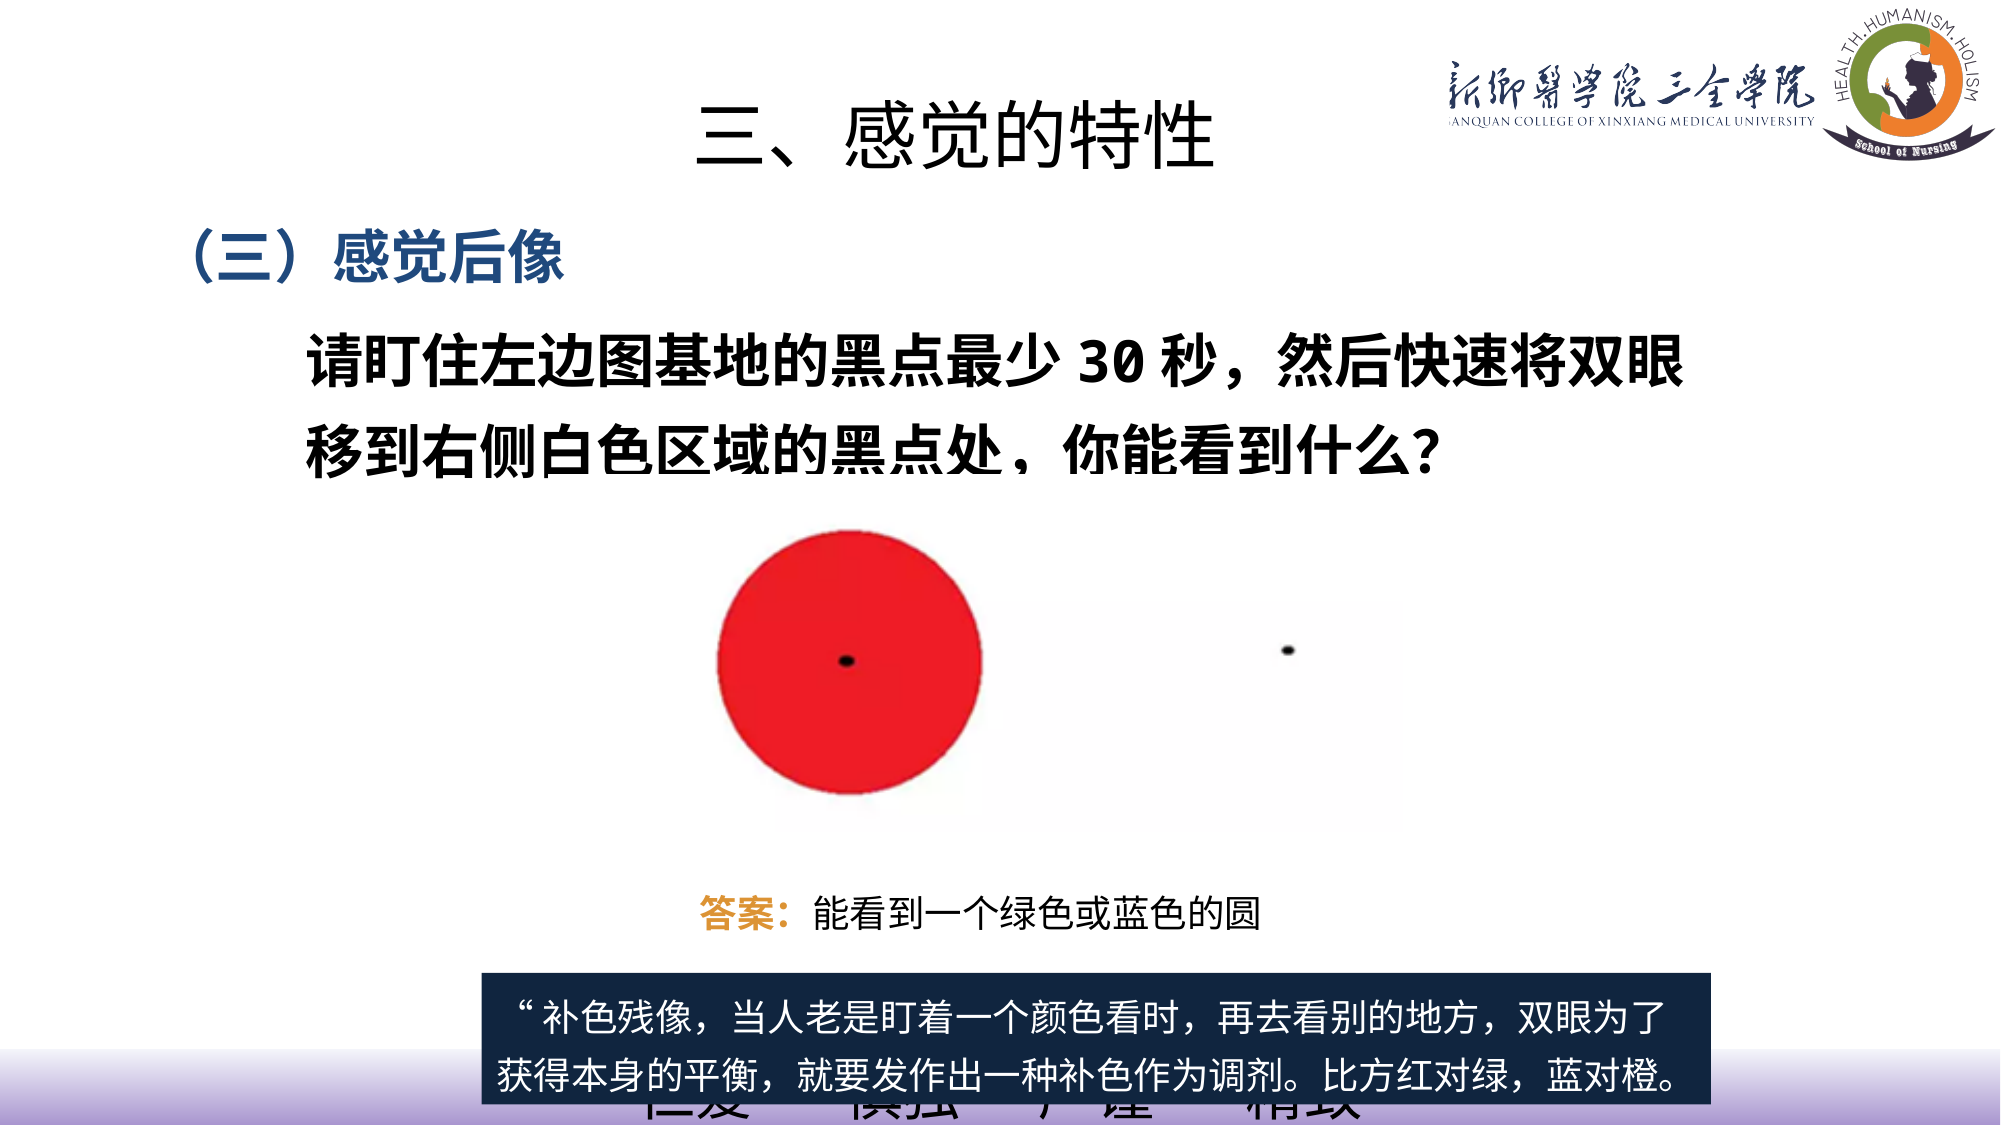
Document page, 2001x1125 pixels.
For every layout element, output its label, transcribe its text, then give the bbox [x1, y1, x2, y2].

picture [548, 474, 1452, 853]
text_box 请盯住左边图基地的黑点最少30秒，然后快速将双眼移到右侧白色区域的黑点处，你能看到什么？ [290, 295, 1729, 493]
picture [1433, 0, 2001, 207]
text_box “补色残像，当人老是盯着一个颜色看时，再去看别的地方，双眼为了获得本身的平衡，就要发作出一种补色作为调剂。比方红对绿，蓝对橙。 [481, 972, 1711, 1105]
text_box 答案：能看到一个绿色或蓝色的圆 [684, 882, 1278, 942]
text_box （三）感觉后像 [142, 212, 1143, 342]
text_box 三、感觉的特性 [677, 81, 1450, 187]
